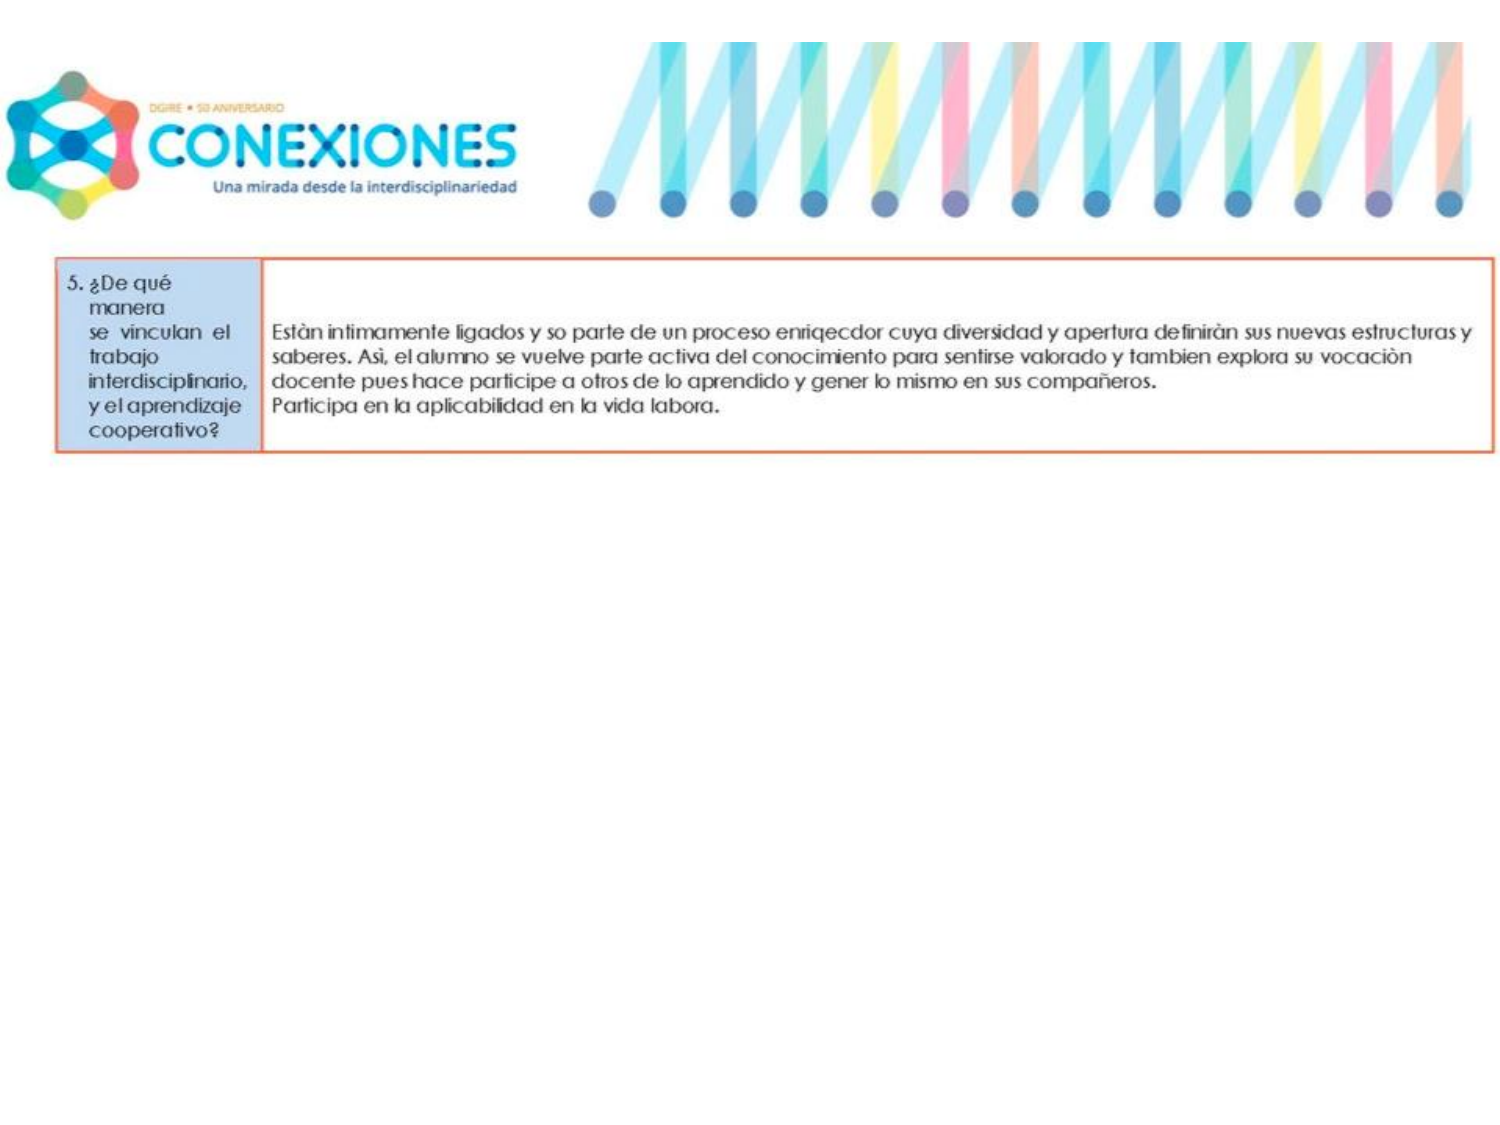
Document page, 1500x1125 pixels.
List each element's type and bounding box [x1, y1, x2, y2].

picture [0, 42, 1500, 469]
